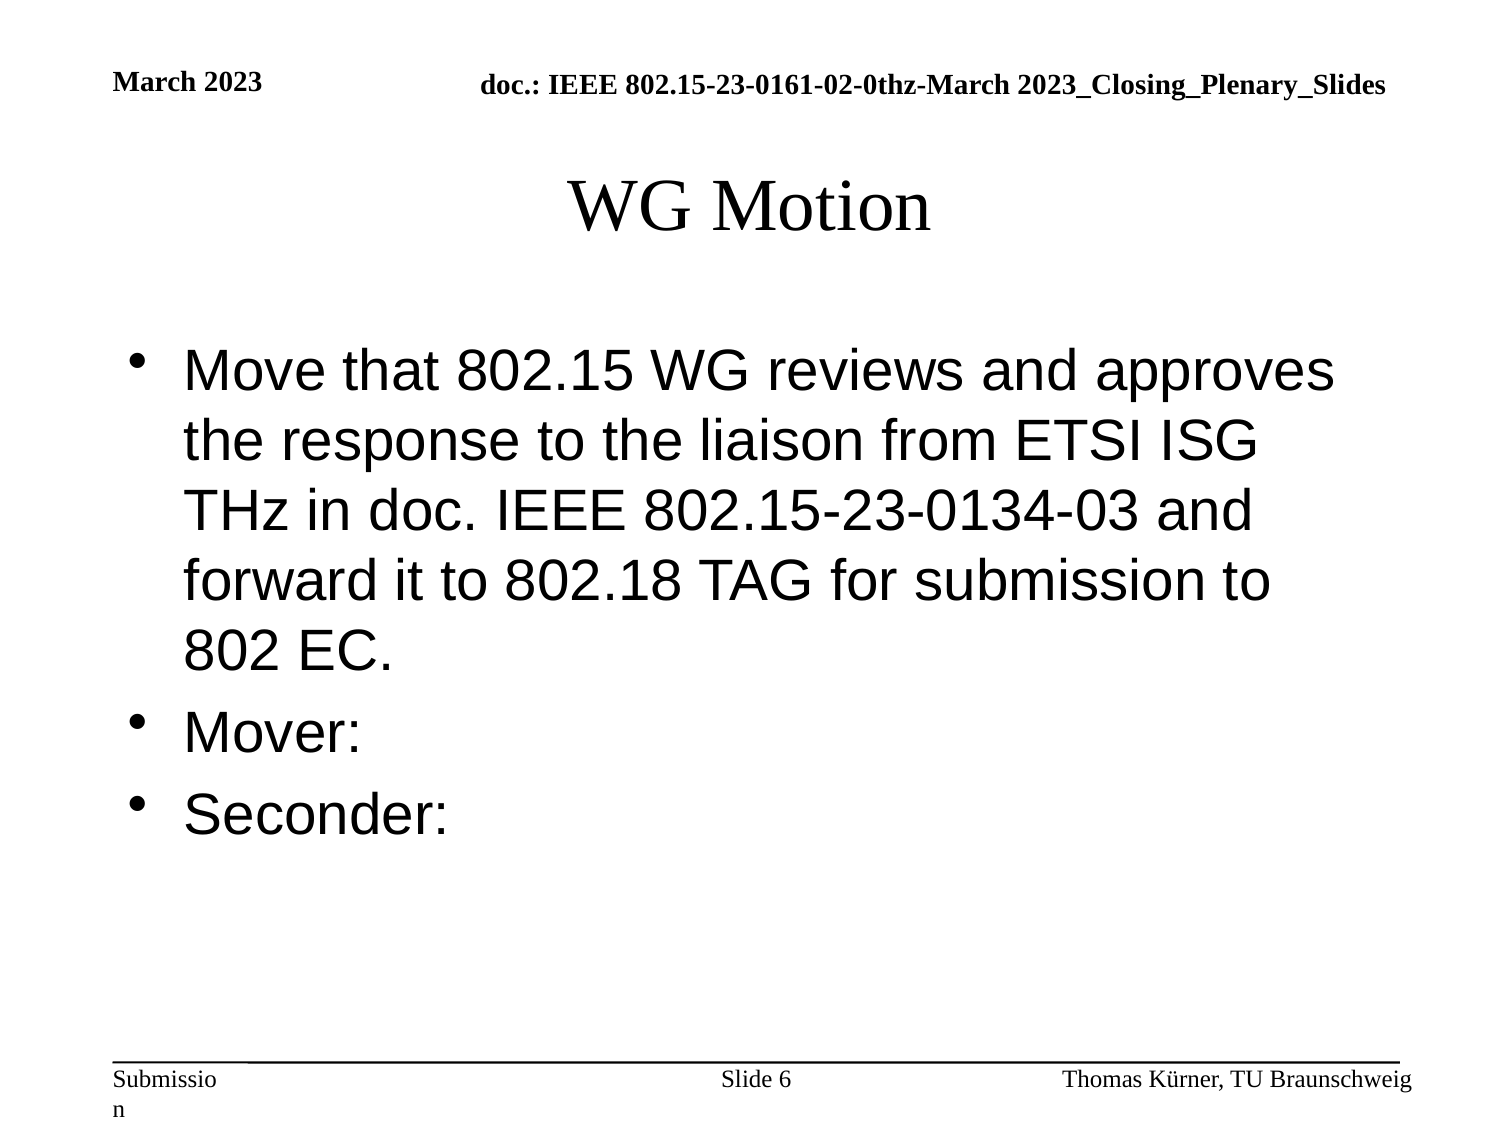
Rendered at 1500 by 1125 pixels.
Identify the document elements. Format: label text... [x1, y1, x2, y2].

list Move that 802.15 WG reviews and approves the response to the liaison from ETSI ISG THz in doc. IEEE 802.15-23-0134-03 and forward it to 802.18 TAG for submission to 802 EC. Mover: Seconder: [112, 324, 1388, 1001]
slide_number Slide 6 [712, 1061, 800, 1093]
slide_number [112, 61, 376, 98]
footer Thomas Kürner, TU Braunschweig [899, 1061, 1413, 1124]
title WG Motion [112, 112, 1388, 288]
